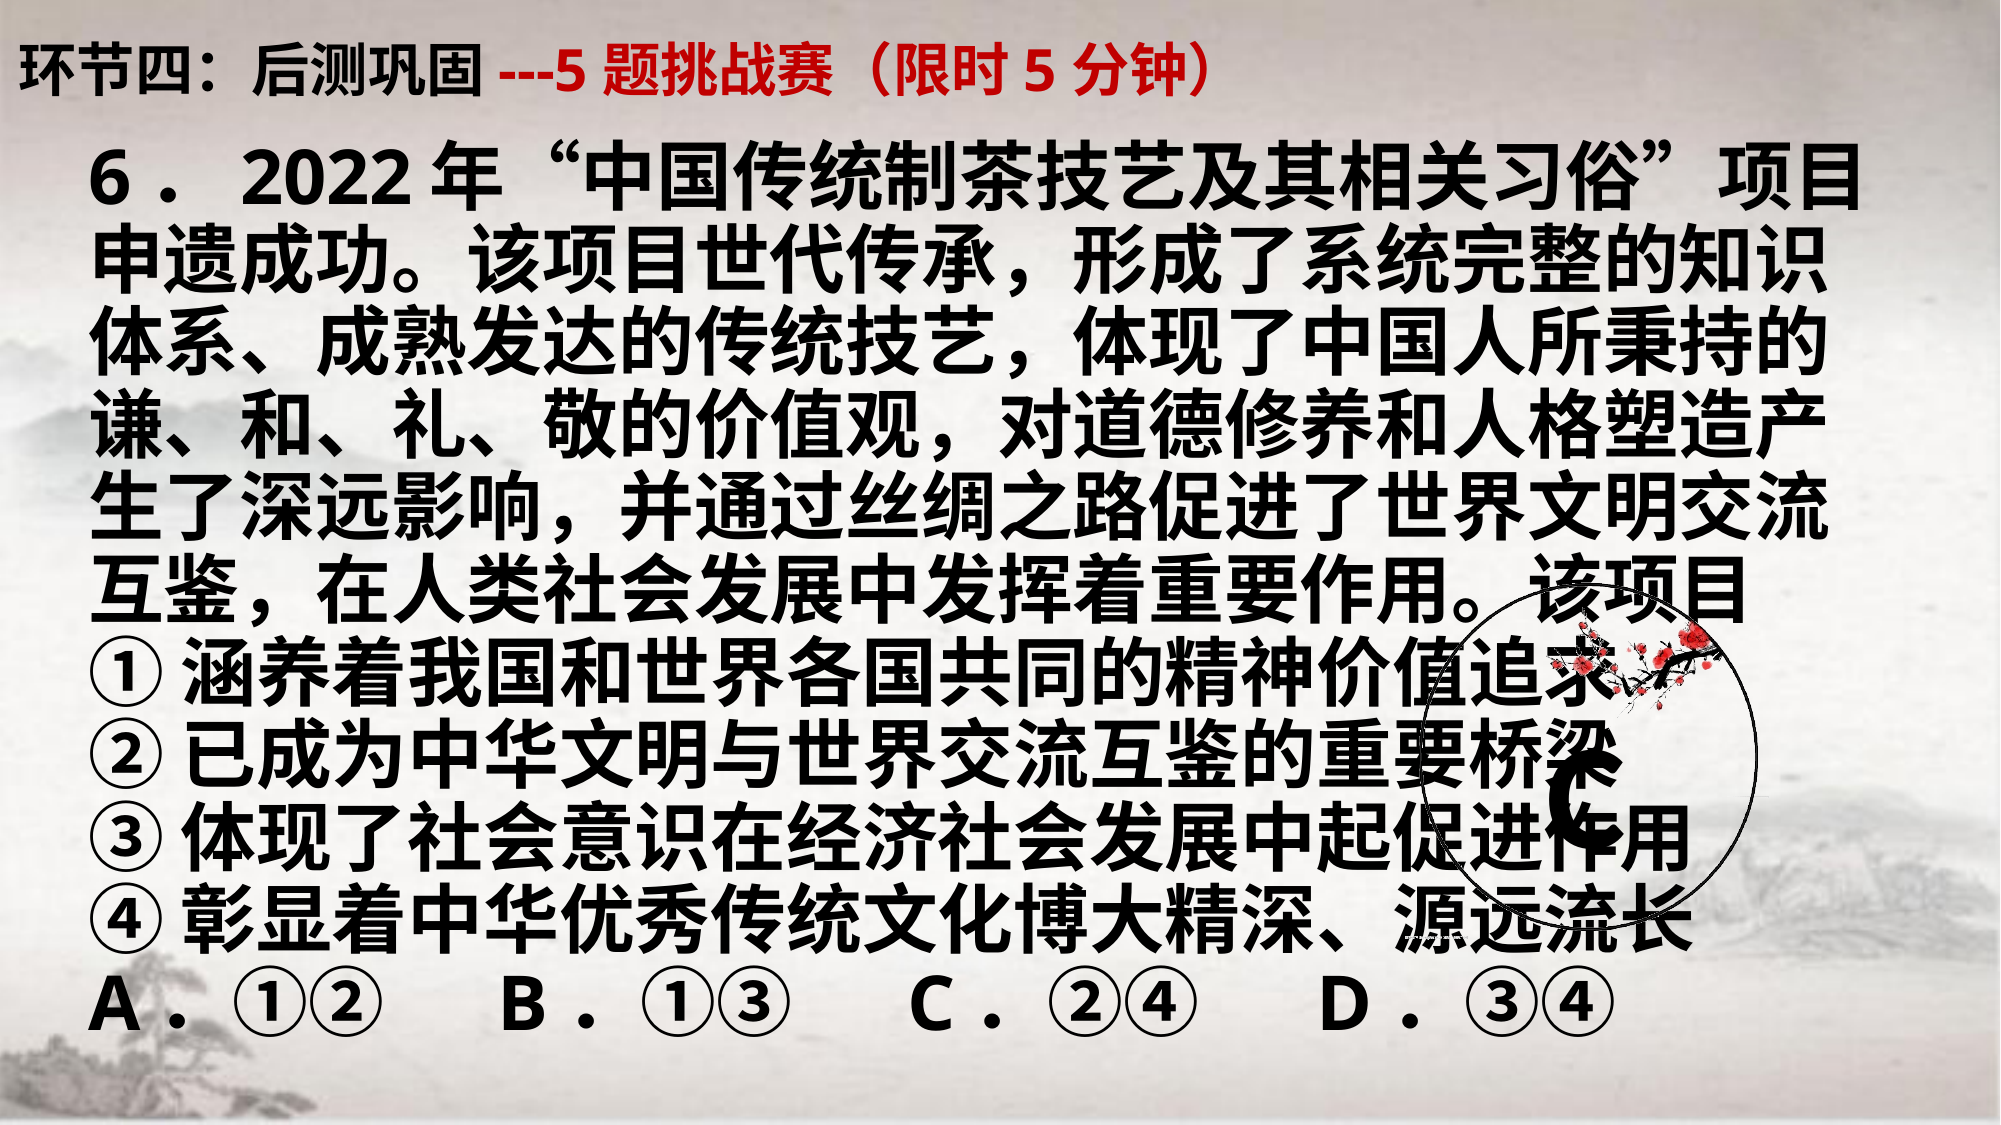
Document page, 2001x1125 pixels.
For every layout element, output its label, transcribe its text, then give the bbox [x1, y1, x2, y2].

text_box 环节四：后测巩固---5题挑战赛（限时5分钟） [3, 25, 1261, 111]
picture [0, 0, 2001, 1125]
list 6．2022年“中国传统制茶技艺及其相关习俗”项目申遗成功。该项目世代传承，形成了系统完整的知识体系、成熟发达的传统技艺，体现了中国人所秉持的谦、和、礼、敬的价值观，对道德修养和人格塑造产生了深远影响，并通过丝绸之路促进了世界文明交流互鉴，在人类社会发展中发挥着重要作用。该项目 ①涵养着我国和世界各国共同的精神价值追求 ②已成为中华文明与世界交流互鉴的重要桥梁 ③体现了社会意识在经济社会发展中起促进作用 ④彰显着中华优秀传统文化博大精深、源远流长 A．①② B．①③ C．②④ D．③④ [73, 129, 1902, 1063]
